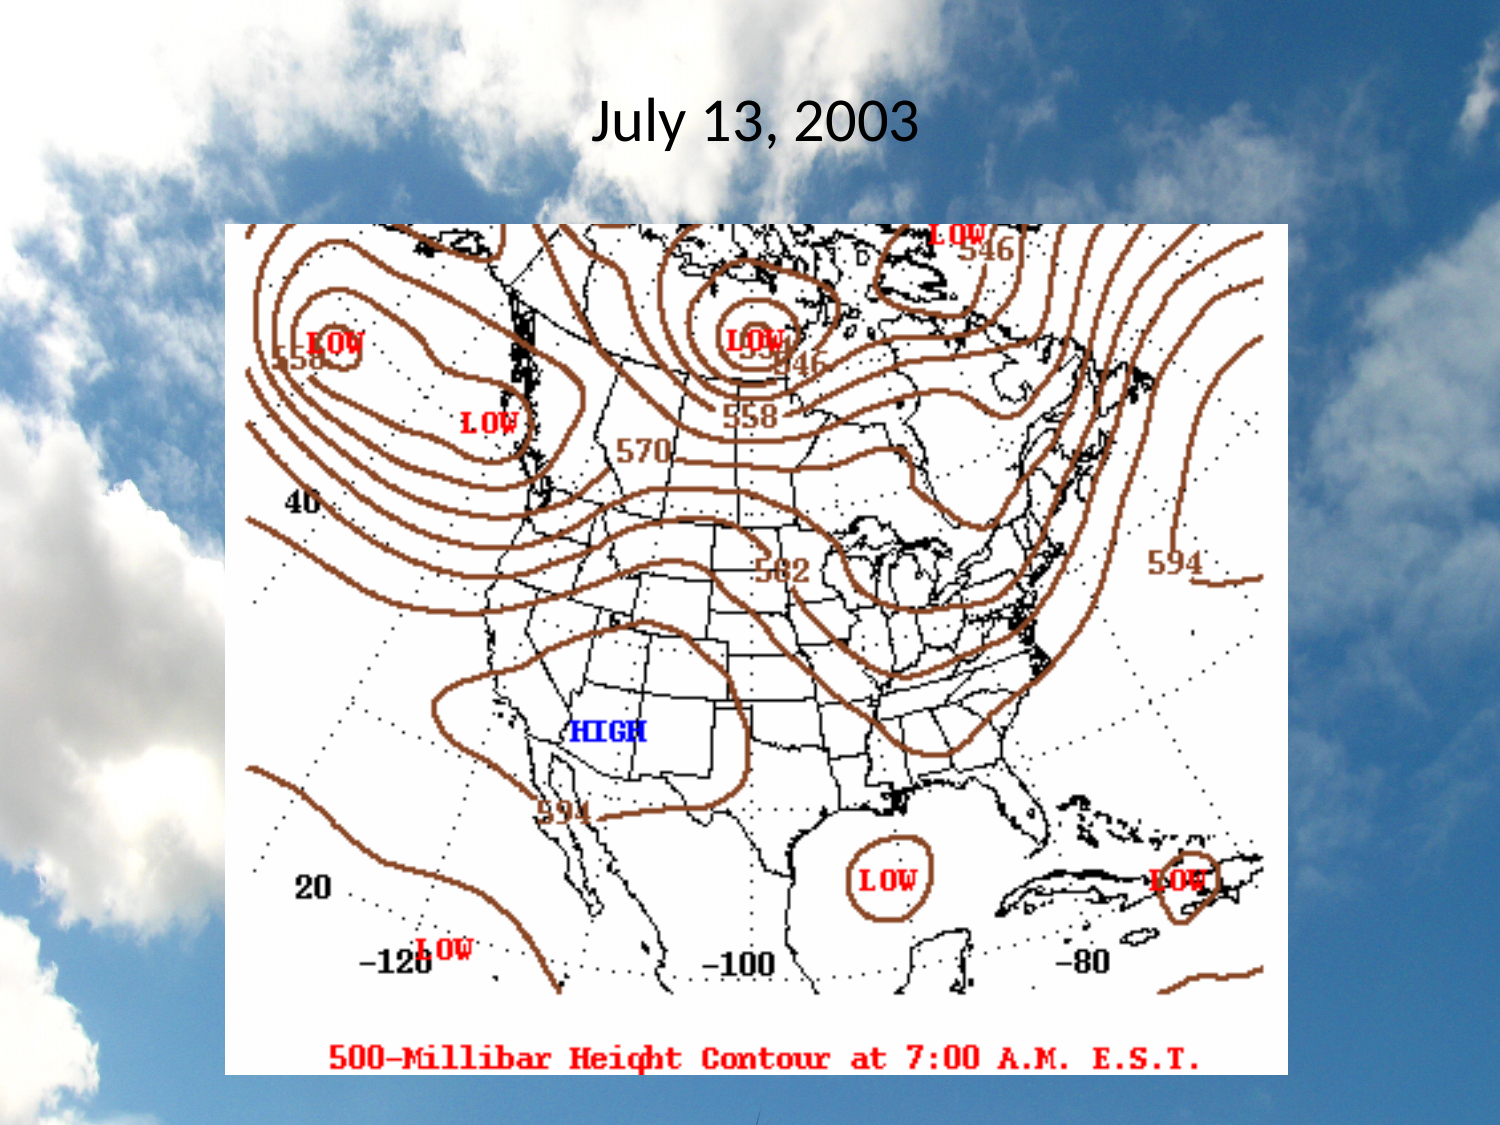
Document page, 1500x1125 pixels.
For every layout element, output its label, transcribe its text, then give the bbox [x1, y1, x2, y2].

title July 13, 2003 [75, 45, 1438, 188]
picture [0, 0, 1500, 1125]
